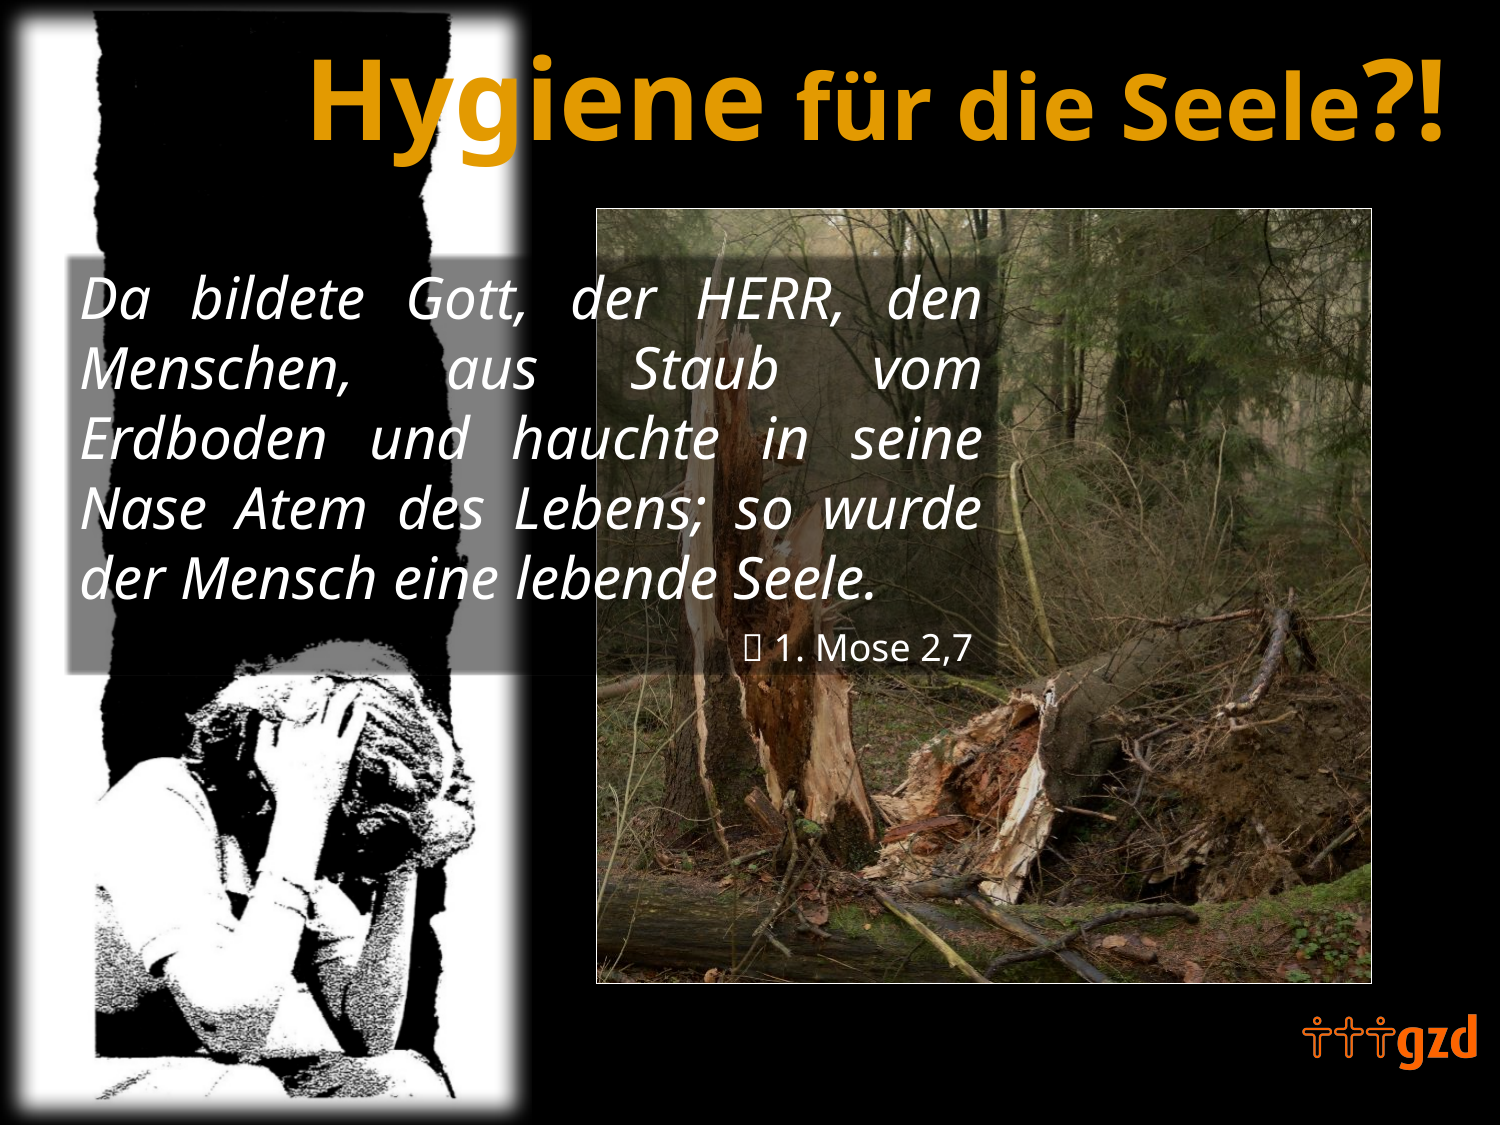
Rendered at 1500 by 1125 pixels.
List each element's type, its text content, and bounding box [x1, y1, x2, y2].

picture [1302, 1014, 1477, 1071]
picture [11, 10, 523, 1120]
picture [596, 207, 1372, 984]
text_box Da bildete Gott, der HERR, den Menschen, aus Staub vom Erdboden und hauchte in seine Nase Atem des Lebens; so wurde der Mensch eine lebende Seele.  1. Mose 2,7 [73, 261, 591, 670]
